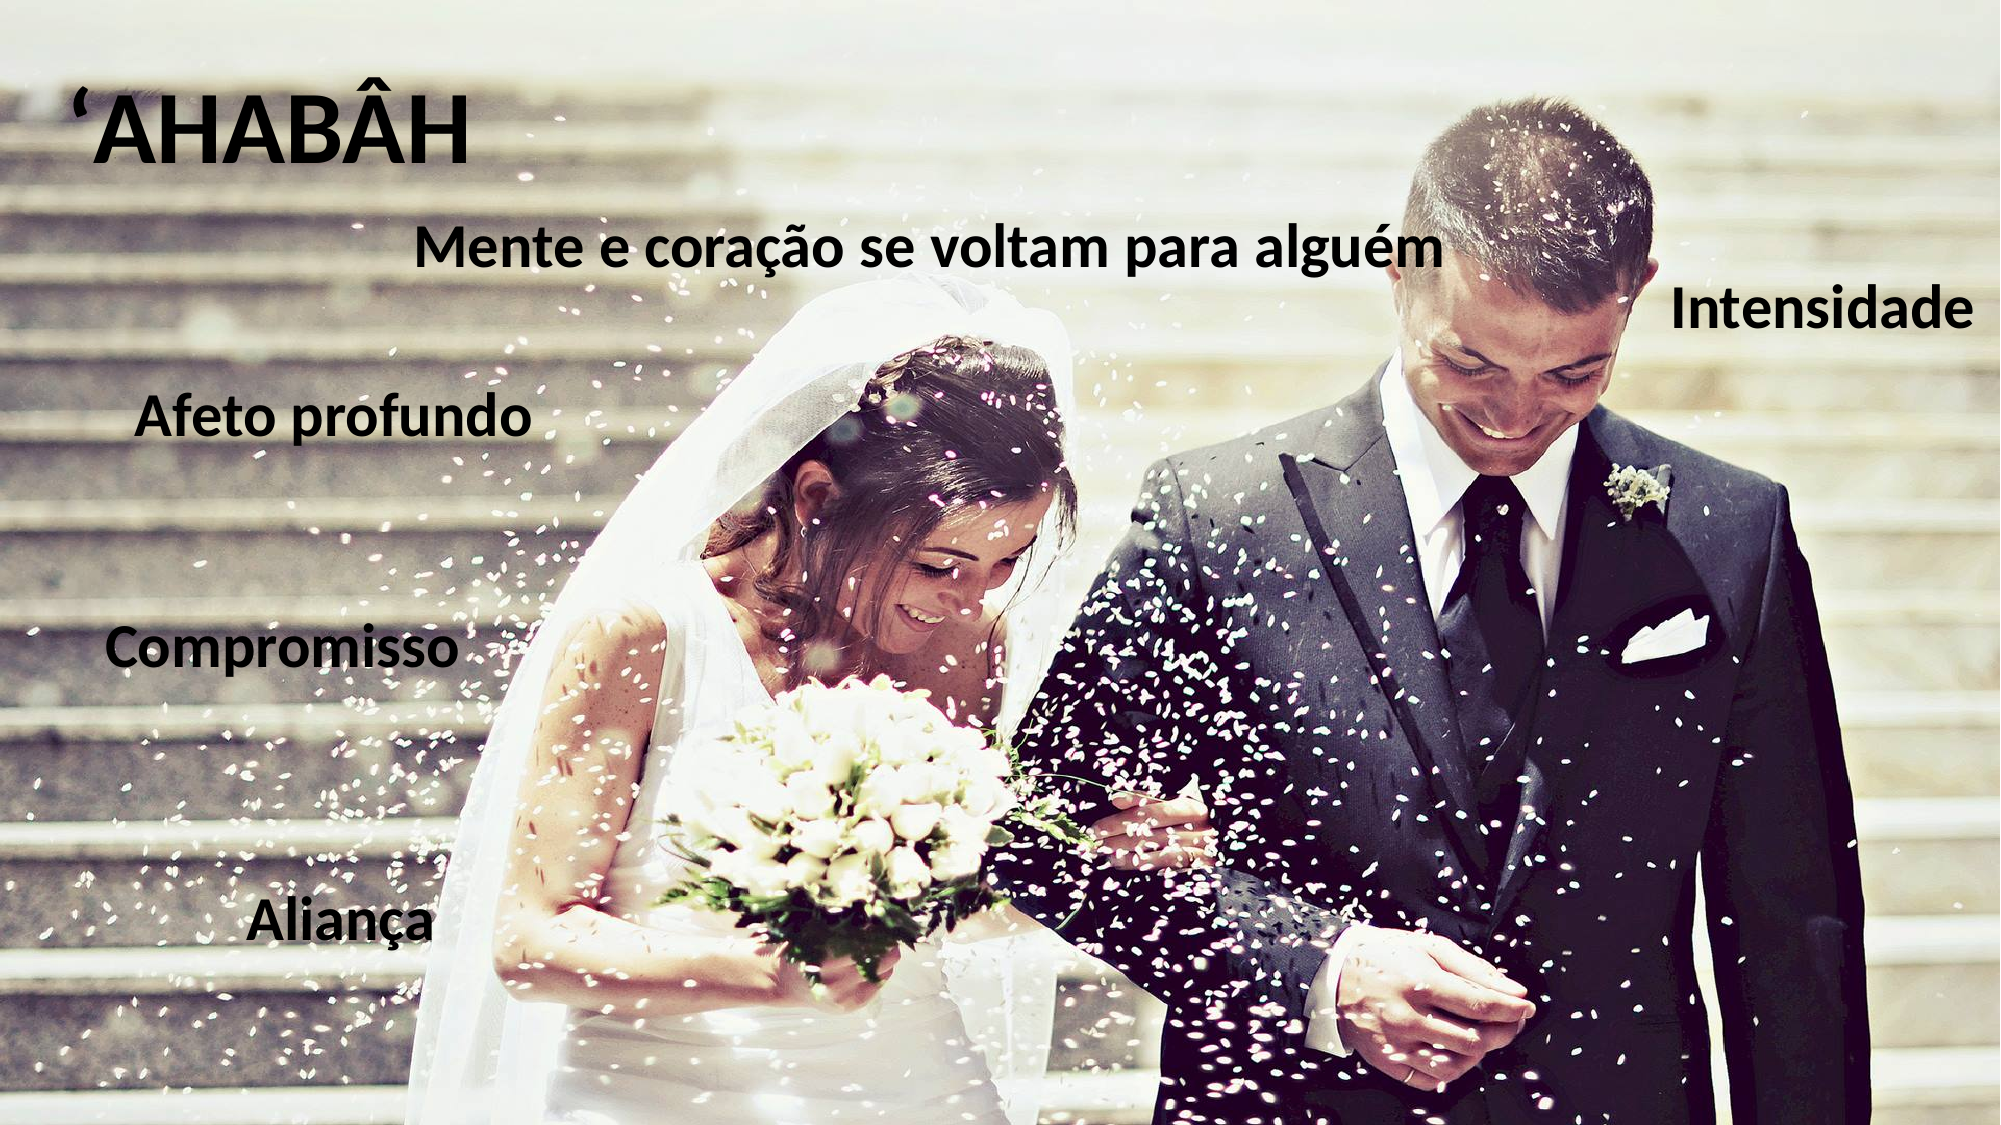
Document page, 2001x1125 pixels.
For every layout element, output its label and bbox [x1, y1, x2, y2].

list [0, 0, 2000, 1125]
